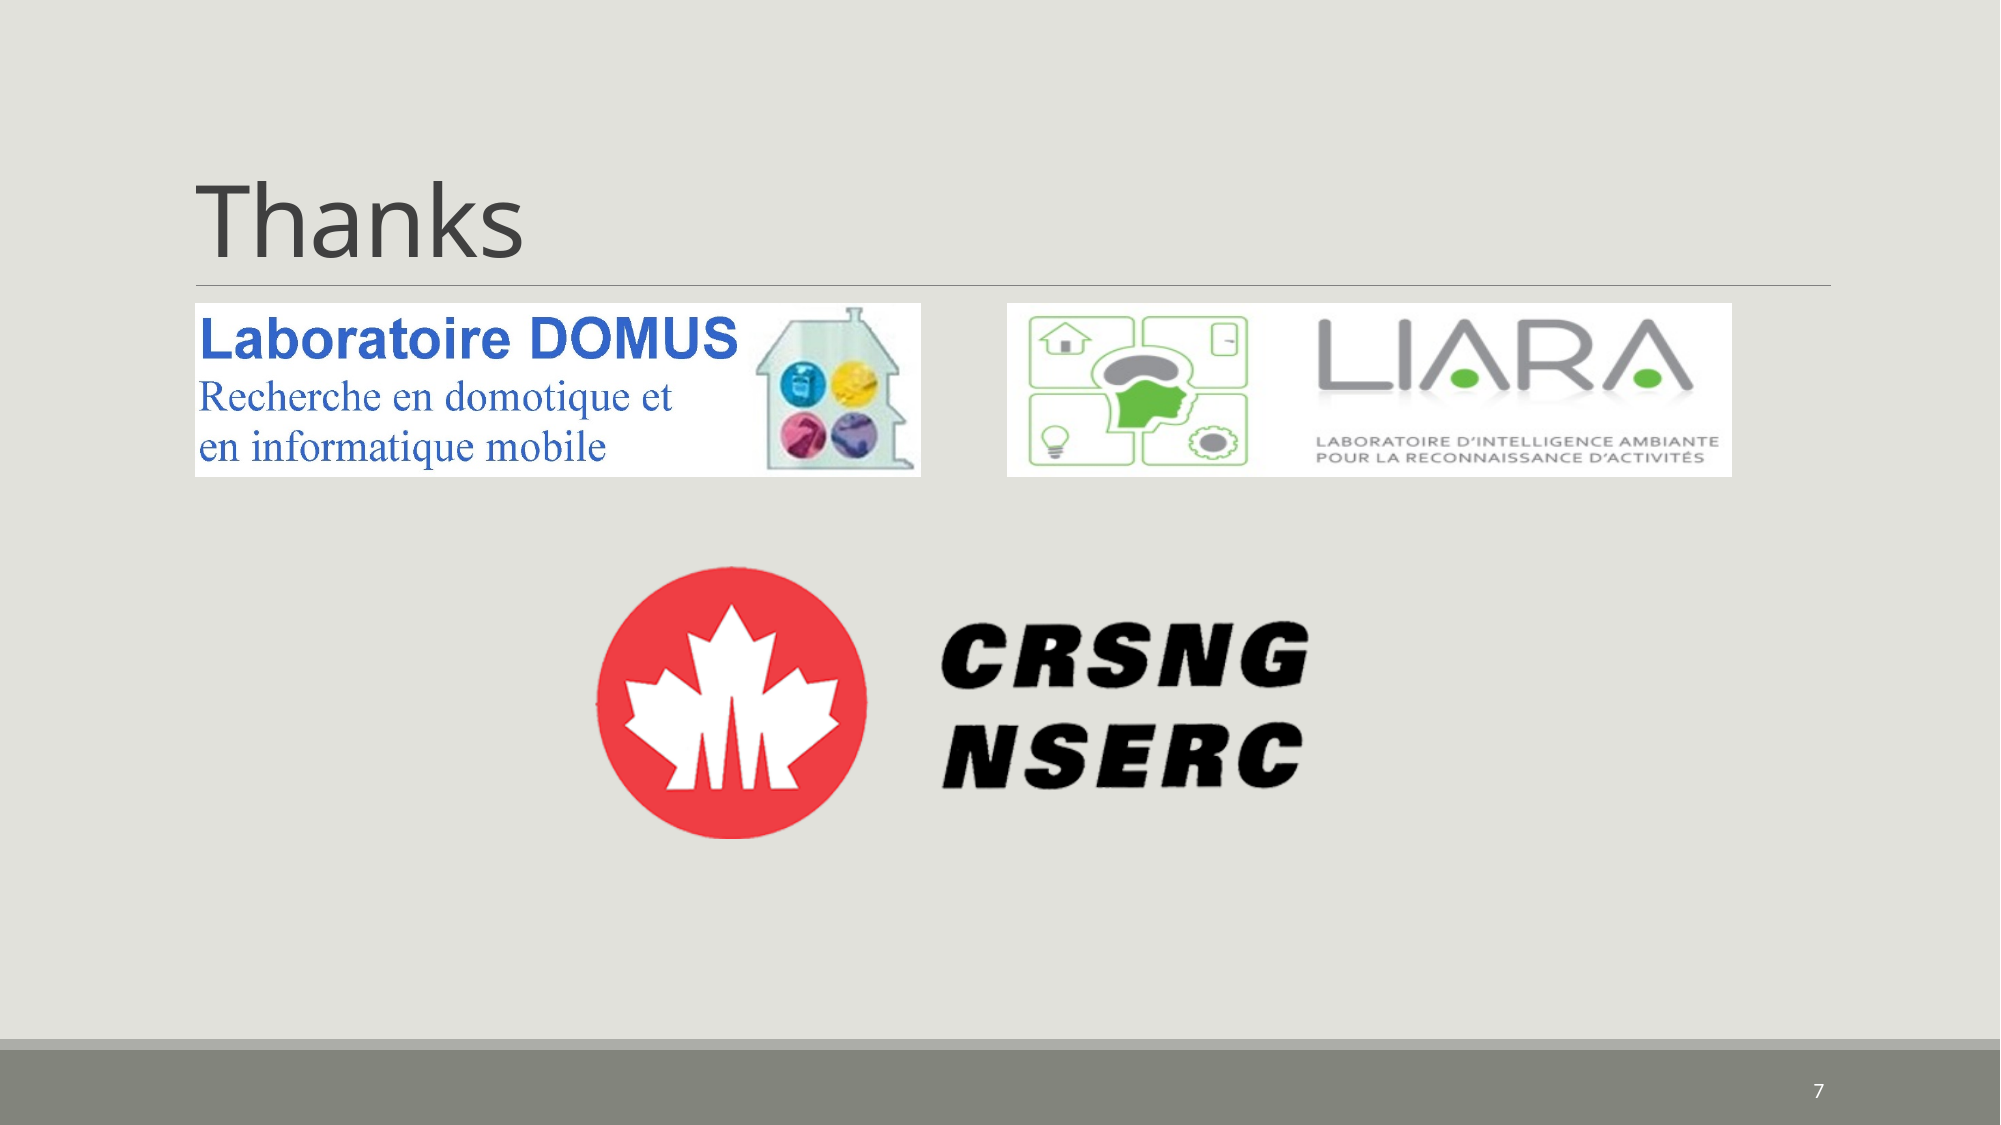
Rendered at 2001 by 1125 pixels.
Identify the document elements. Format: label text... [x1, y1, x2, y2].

title Thanks [180, 47, 1830, 285]
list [195, 303, 921, 477]
picture [1006, 303, 1733, 477]
slide_number 7 [1624, 1059, 1840, 1120]
picture [563, 566, 1333, 839]
